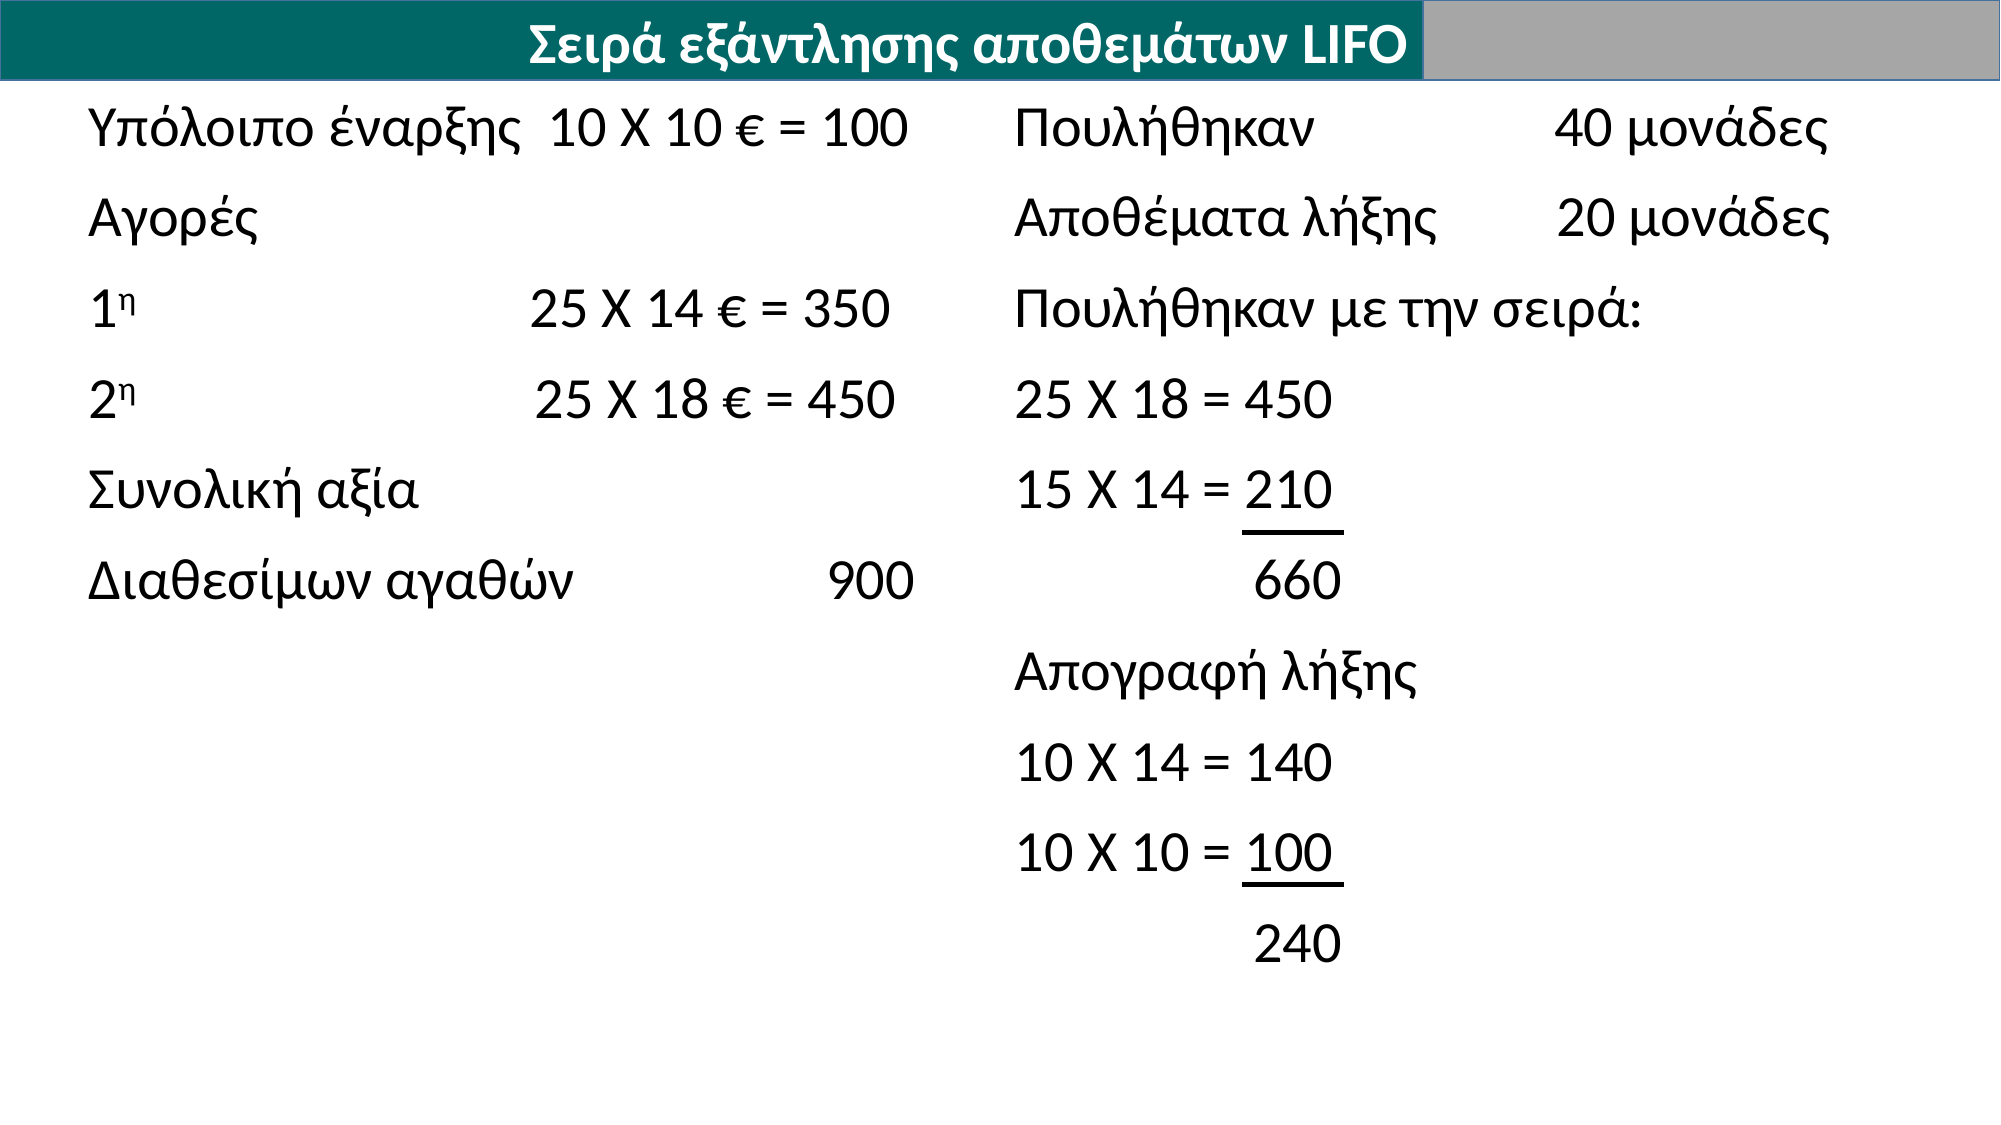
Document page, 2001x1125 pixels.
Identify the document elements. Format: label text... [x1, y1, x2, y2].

list Υπόλοιπο έναρξης 10 Χ 10 € = 100 Αγορές 1η 25 Χ 14 € = 350 2η 25 Χ 18 € = 450 Συνολική αξία Διαθεσίμων αγαθών 900 [73, 81, 958, 1125]
text_box [1422, 0, 2000, 81]
text_box Πουλήθηκαν 40 μονάδες Αποθέματα λήξης 20 μονάδες Πουλήθηκαν με την σειρά: 25 Χ 18 = 450 15 Χ 14 = 210 660 Απογραφή λήξης 10 Χ 14 = 140 10 Χ 10 = 100 240 [999, 80, 1927, 1125]
text_box Σειρά εξάντλησης αποθεμάτων LIFO [0, 0, 1422, 81]
